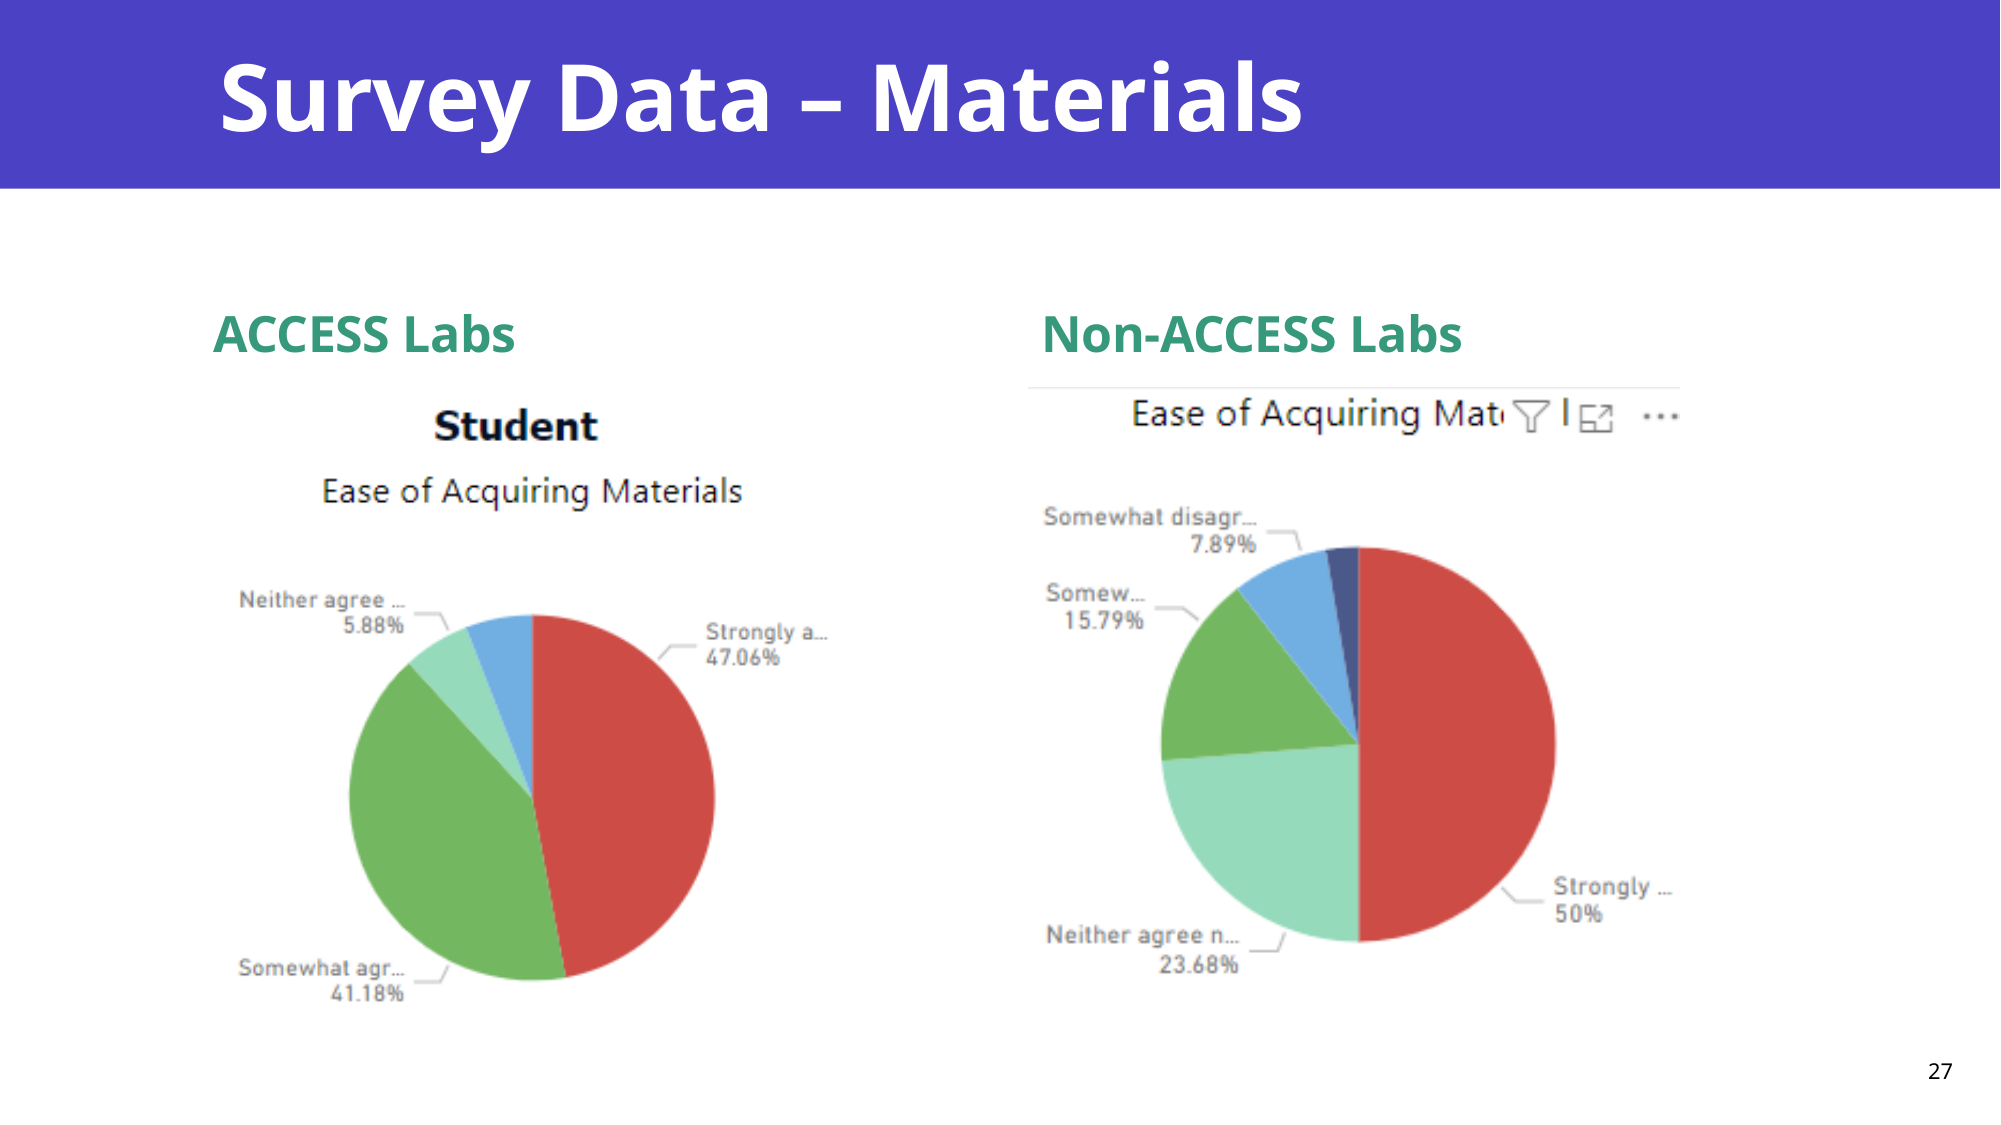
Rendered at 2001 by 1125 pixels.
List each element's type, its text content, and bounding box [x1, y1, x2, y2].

list Non-ACCESS Labs [1026, 289, 1807, 388]
picture [1028, 387, 1680, 1050]
list ACCESS Labs [198, 289, 979, 388]
title Survey Data – Materials [204, 31, 1852, 159]
picture [204, 387, 856, 1058]
slide_number 27 [1864, 1042, 1968, 1103]
